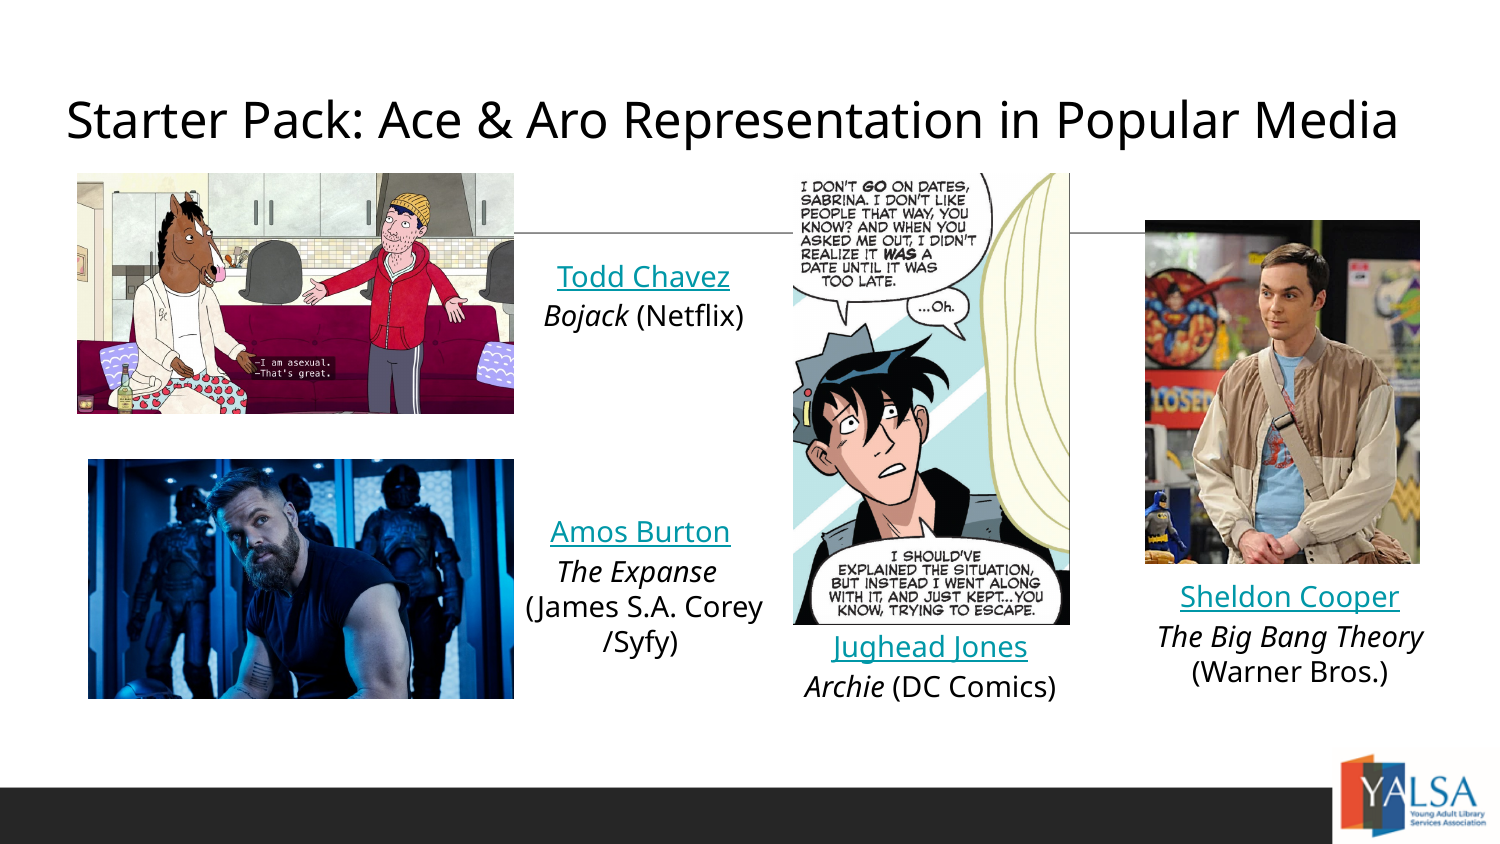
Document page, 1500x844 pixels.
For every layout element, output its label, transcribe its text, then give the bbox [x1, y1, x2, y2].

text_box Jughead Jones Archie (DC Comics) [783, 613, 1078, 718]
title Starter Pack: Ace & Aro Representation in Popular Media [51, 72, 1449, 221]
text_box Todd Chavez Bojack (Netflix) [519, 242, 772, 348]
picture [0, 0, 1500, 844]
text_box Amos Burton The Expanse (James S.A. Corey /Syfy) [519, 498, 818, 674]
text_box Sheldon Cooper The Big Bang Theory (Warner Bros.) [1131, 563, 1449, 703]
